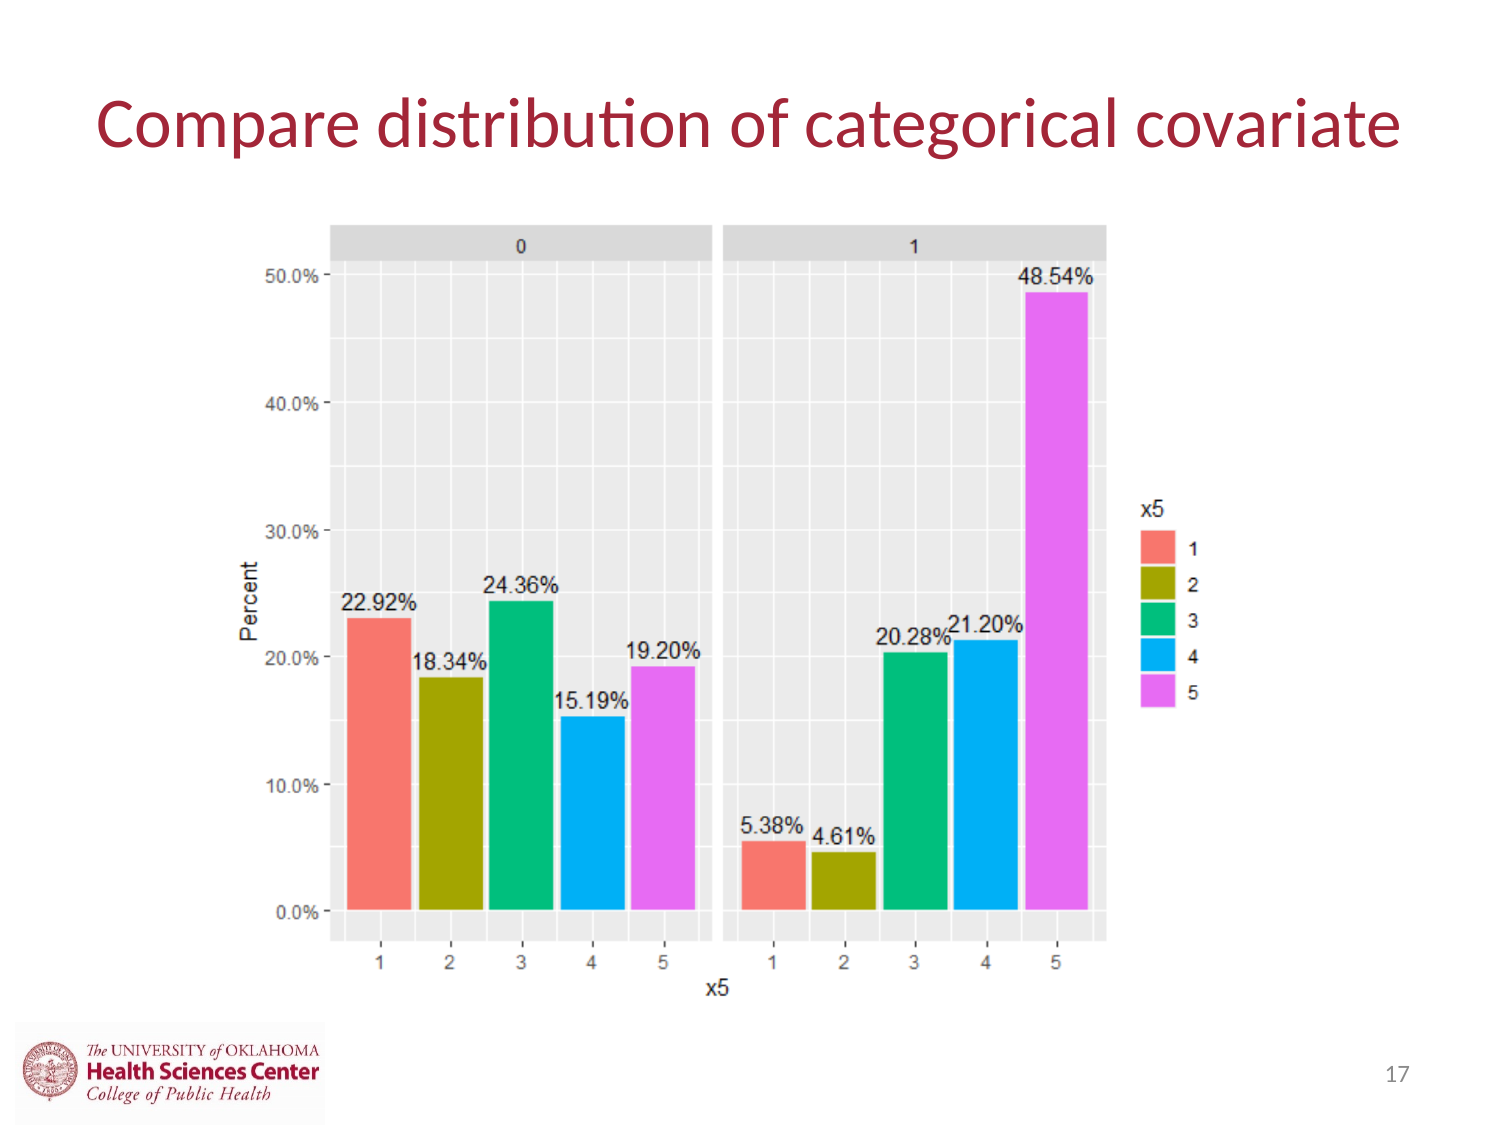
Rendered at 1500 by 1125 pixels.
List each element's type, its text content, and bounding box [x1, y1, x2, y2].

picture [15, 1022, 325, 1125]
slide_number 17 [1074, 1042, 1425, 1103]
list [237, 216, 1207, 1006]
title Compare distribution of categorical covariate [75, 24, 1425, 213]
